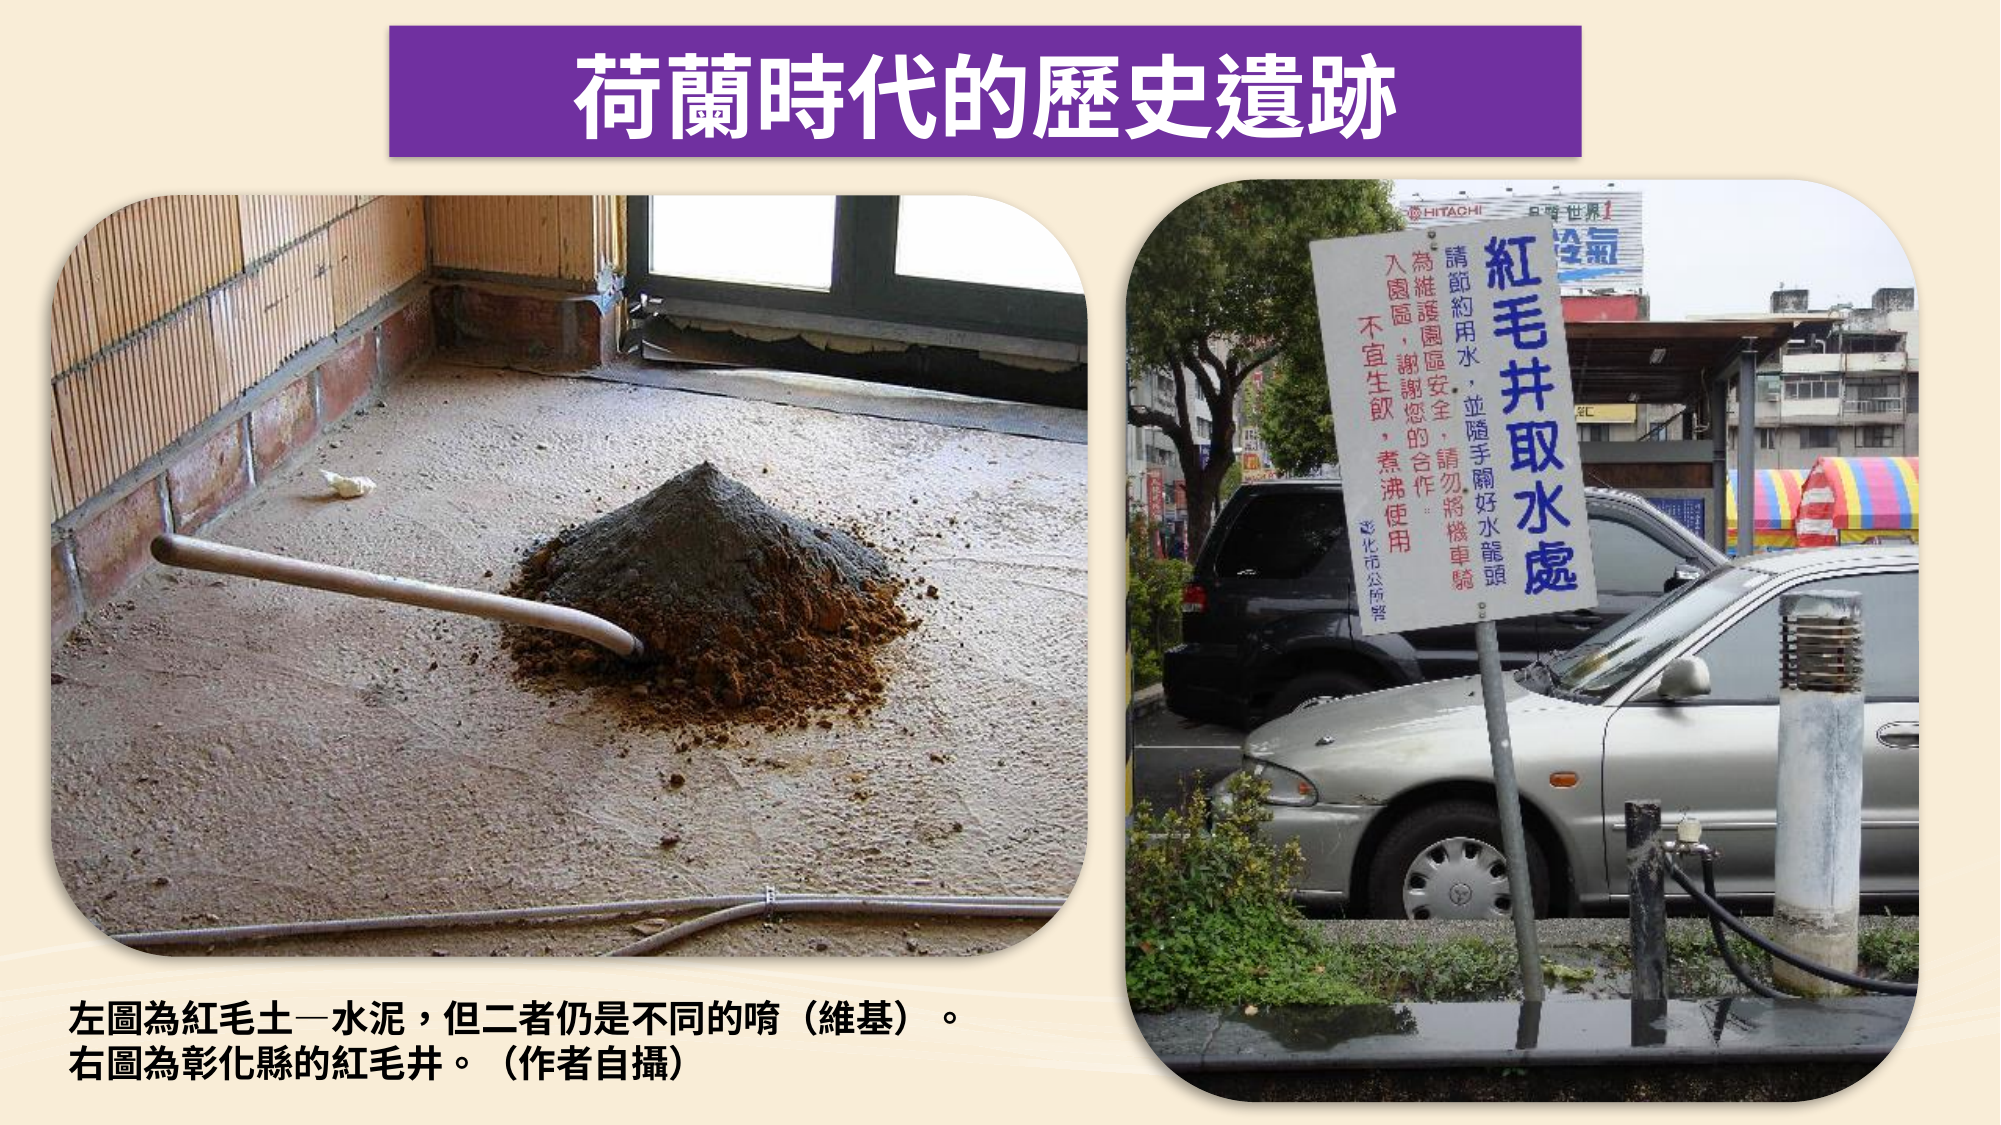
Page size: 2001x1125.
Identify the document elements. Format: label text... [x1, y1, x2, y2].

picture [1125, 179, 1919, 1103]
title 荷蘭時代的歷史遺跡 [389, 25, 1582, 158]
text_box 左圖為紅毛土—水泥，但二者仍是不同的唷（維基）。 右圖為彰化縣的紅毛井。（作者自攝） [54, 987, 1096, 1093]
picture [51, 195, 1088, 957]
